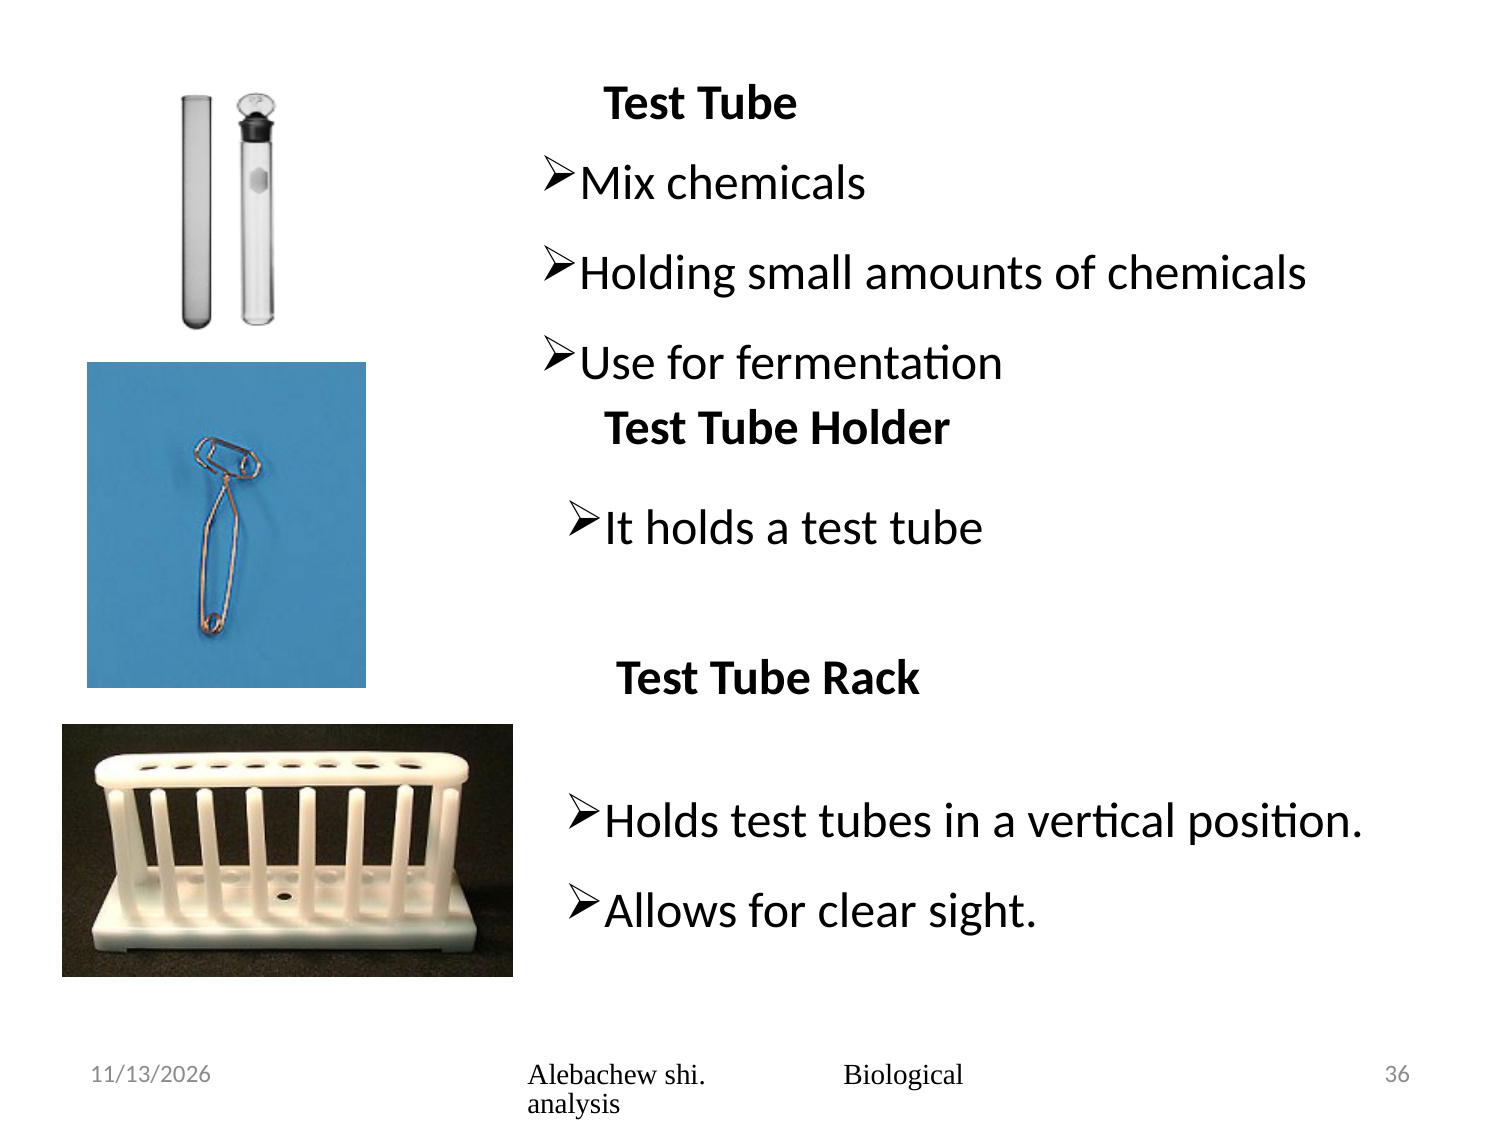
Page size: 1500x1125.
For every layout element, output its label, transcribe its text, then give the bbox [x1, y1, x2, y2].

text_box Holds test tubes in a vertical position. Allows for clear sight. [549, 749, 1388, 945]
text_box Mix chemicals Holding small amounts of chemicals Use for fermentation [525, 112, 1325, 398]
footer Alebachew shi. Biological analysis [512, 1042, 988, 1103]
text_box Test Tube Holder [589, 387, 966, 463]
picture [224, 87, 292, 335]
text_box Test Tube [588, 62, 814, 112]
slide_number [75, 1042, 425, 1103]
picture [87, 362, 366, 688]
picture [62, 724, 513, 978]
text_box Test Tube Rack [601, 637, 936, 713]
slide_number 36 [1074, 1042, 1425, 1103]
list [174, 87, 220, 338]
text_box It holds a test tube [549, 487, 1012, 563]
